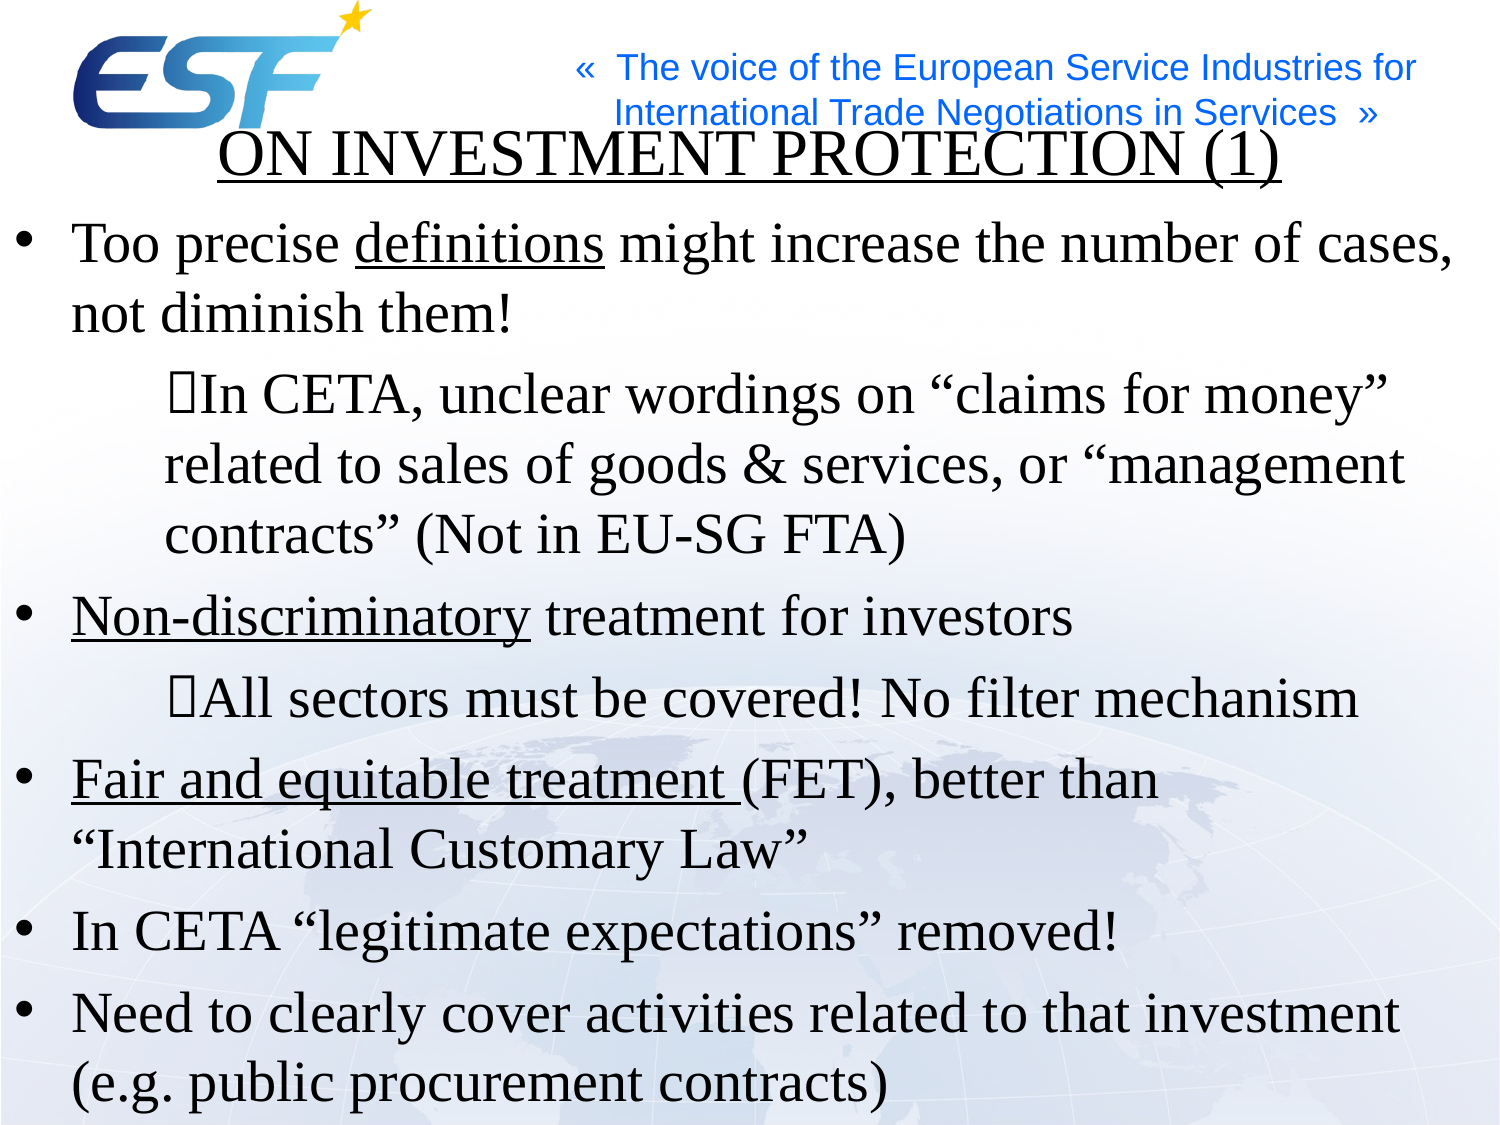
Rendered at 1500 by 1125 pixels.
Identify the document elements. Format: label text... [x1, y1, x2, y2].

picture [0, 0, 1500, 196]
title On Investment Protection (1) [112, 101, 1388, 185]
list Too precise definitions might increase the number of cases, not diminish them! In CETA, unclear wordings on “claims for money” related to sales of goods & services, or “management contracts” (Not in EU-SG FTA) Non-discriminatory treatment for investors All sectors must be covered! No filter mechanism Fair and equitable treatment (FET), better than “International Customary Law” In CETA “legitimate expectations” removed! Need to clearly cover activities related to that investment (e.g. public procurement contracts) [0, 196, 1500, 1125]
